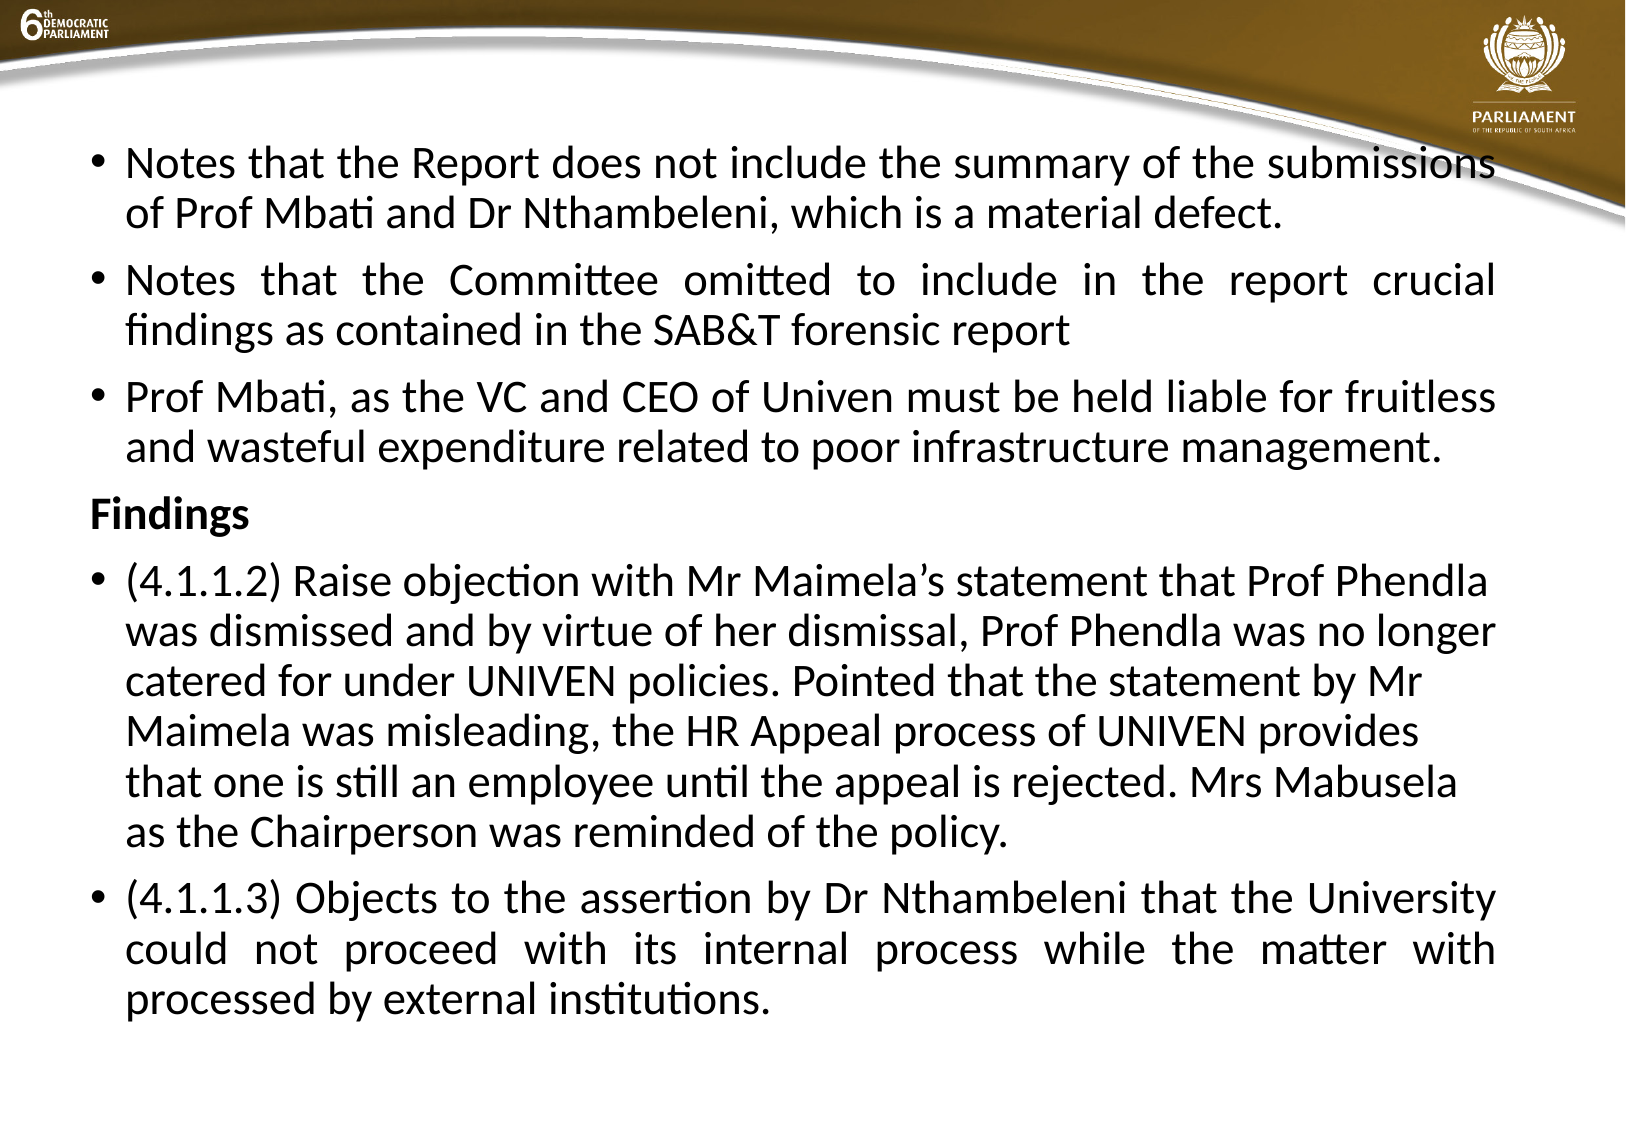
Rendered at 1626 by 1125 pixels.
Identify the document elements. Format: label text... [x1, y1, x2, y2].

list Notes that the Report does not include the summary of the submissions of Prof Mbati and Dr Nthambeleni, which is a material defect. Notes that the Committee omitted to include in the report crucial findings as contained in the SAB&T forensic report Prof Mbati, as the VC and CEO of Univen must be held liable for fruitless and wasteful expenditure related to poor infrastructure management. Findings (4.1.1.2) Raise objection with Mr Maimela’s statement that Prof Phendla was dismissed and by virtue of her dismissal, Prof Phendla was no longer catered for under UNIVEN policies. Pointed that the statement by Mr Maimela was misleading, the HR Appeal process of UNIVEN provides that one is still an employee until the appeal is rejected. Mrs Mabusela as the Chairperson was reminded of the policy. (4.1.1.3) Objects to the assertion by Dr Nthambeleni that the University could not proceed with its internal process while the matter with processed by external institutions. [75, 130, 1514, 1058]
picture [0, 0, 1626, 1125]
